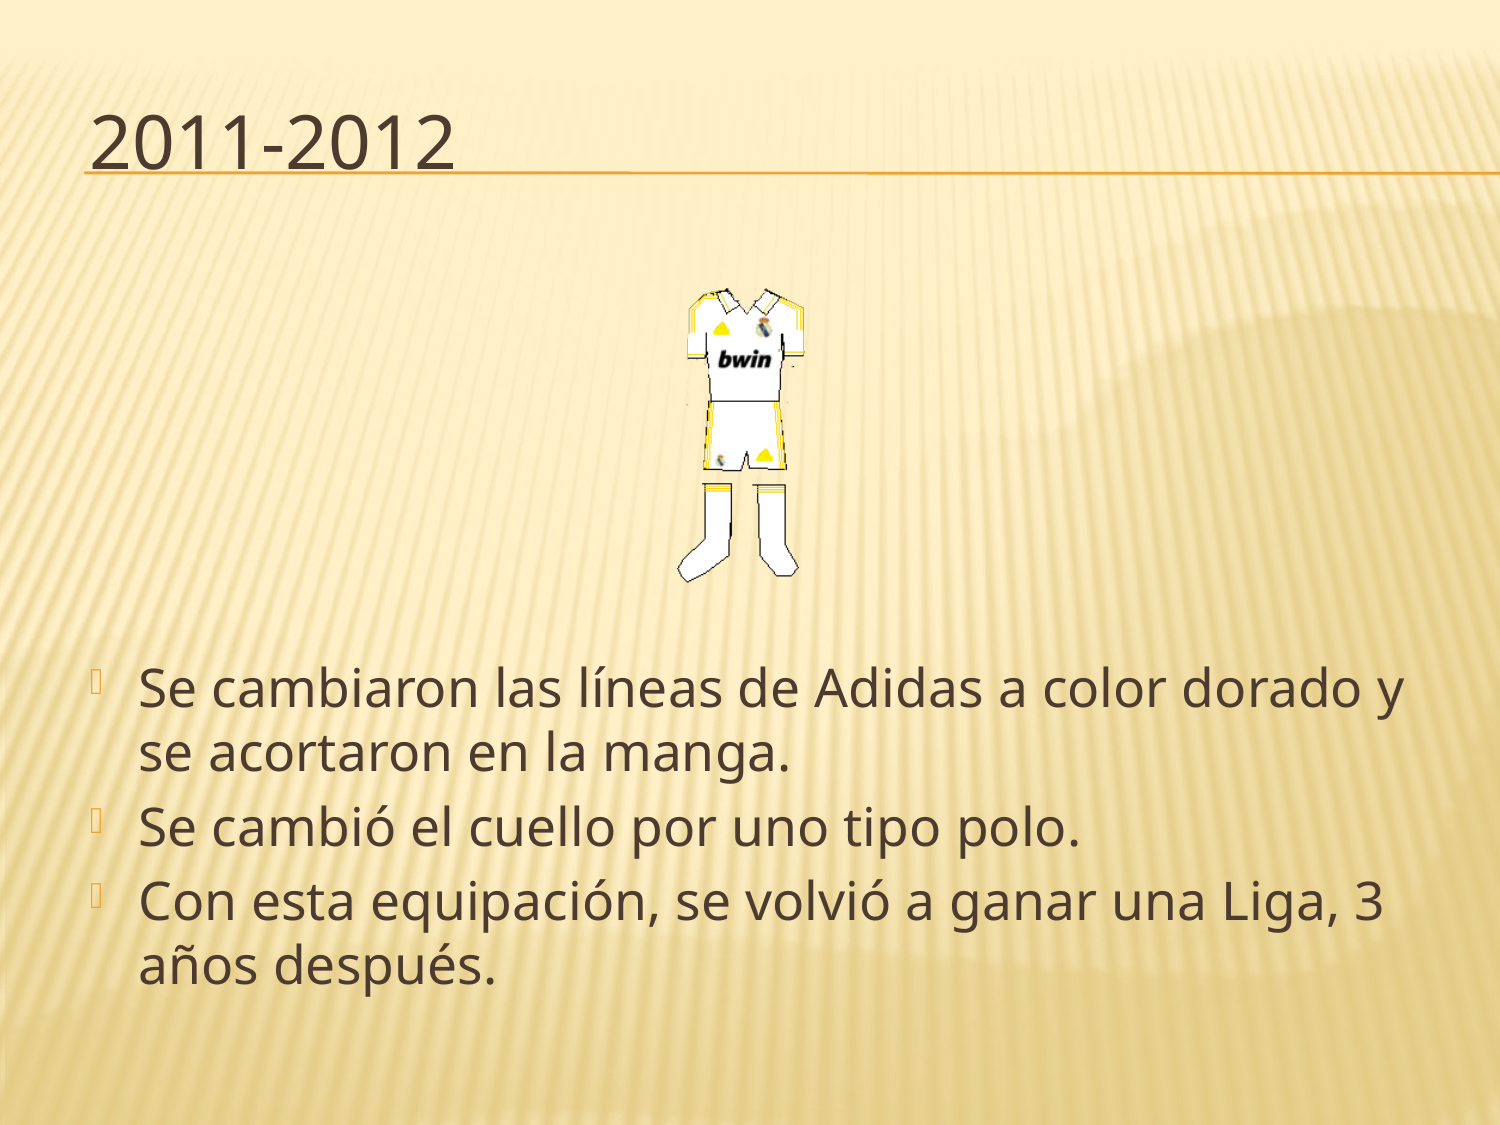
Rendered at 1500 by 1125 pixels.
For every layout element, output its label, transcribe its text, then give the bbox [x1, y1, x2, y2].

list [651, 262, 849, 622]
title 2011-2012 [75, 45, 1425, 234]
list Se cambiaron las líneas de Adidas a color dorado y se acortaron en la manga. Se cambió el cuello por uno tipo polo. Con esta equipación, se volvió a ganar una Liga, 3 años después. [75, 646, 1425, 1006]
